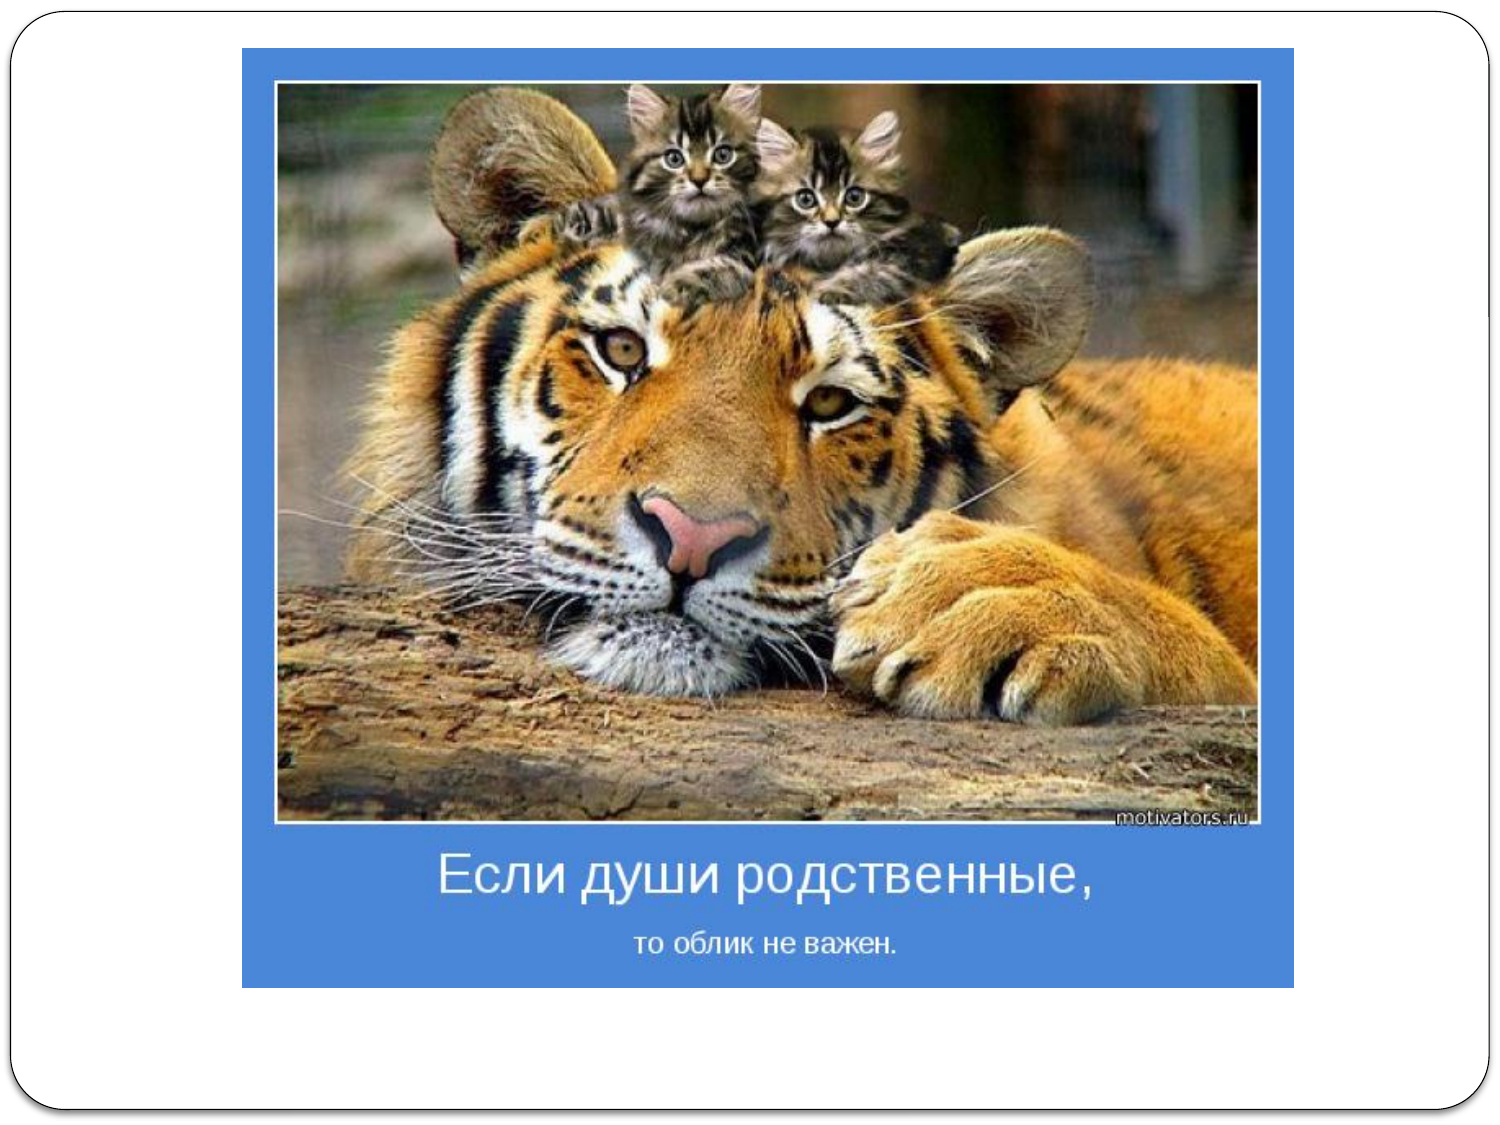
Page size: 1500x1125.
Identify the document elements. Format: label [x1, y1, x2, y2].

list [241, 48, 1294, 988]
